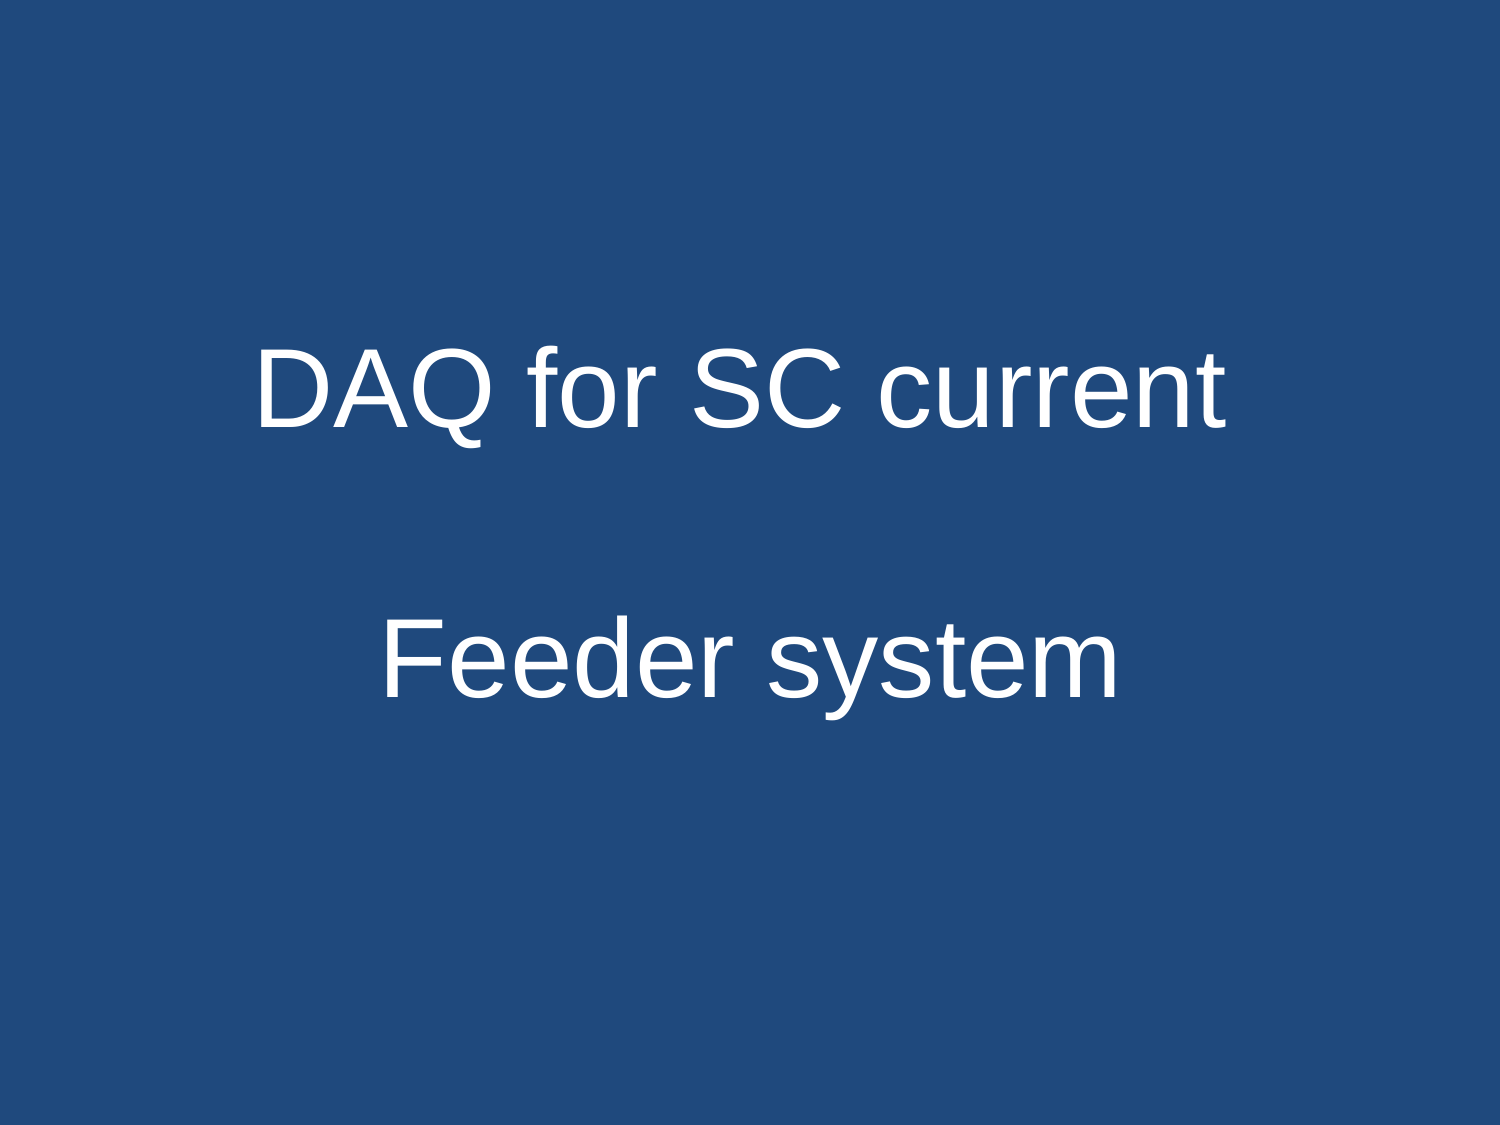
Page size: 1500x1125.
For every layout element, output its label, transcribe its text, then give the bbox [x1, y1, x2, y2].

text_box DAQ for SC current Feeder system [155, 307, 1324, 728]
